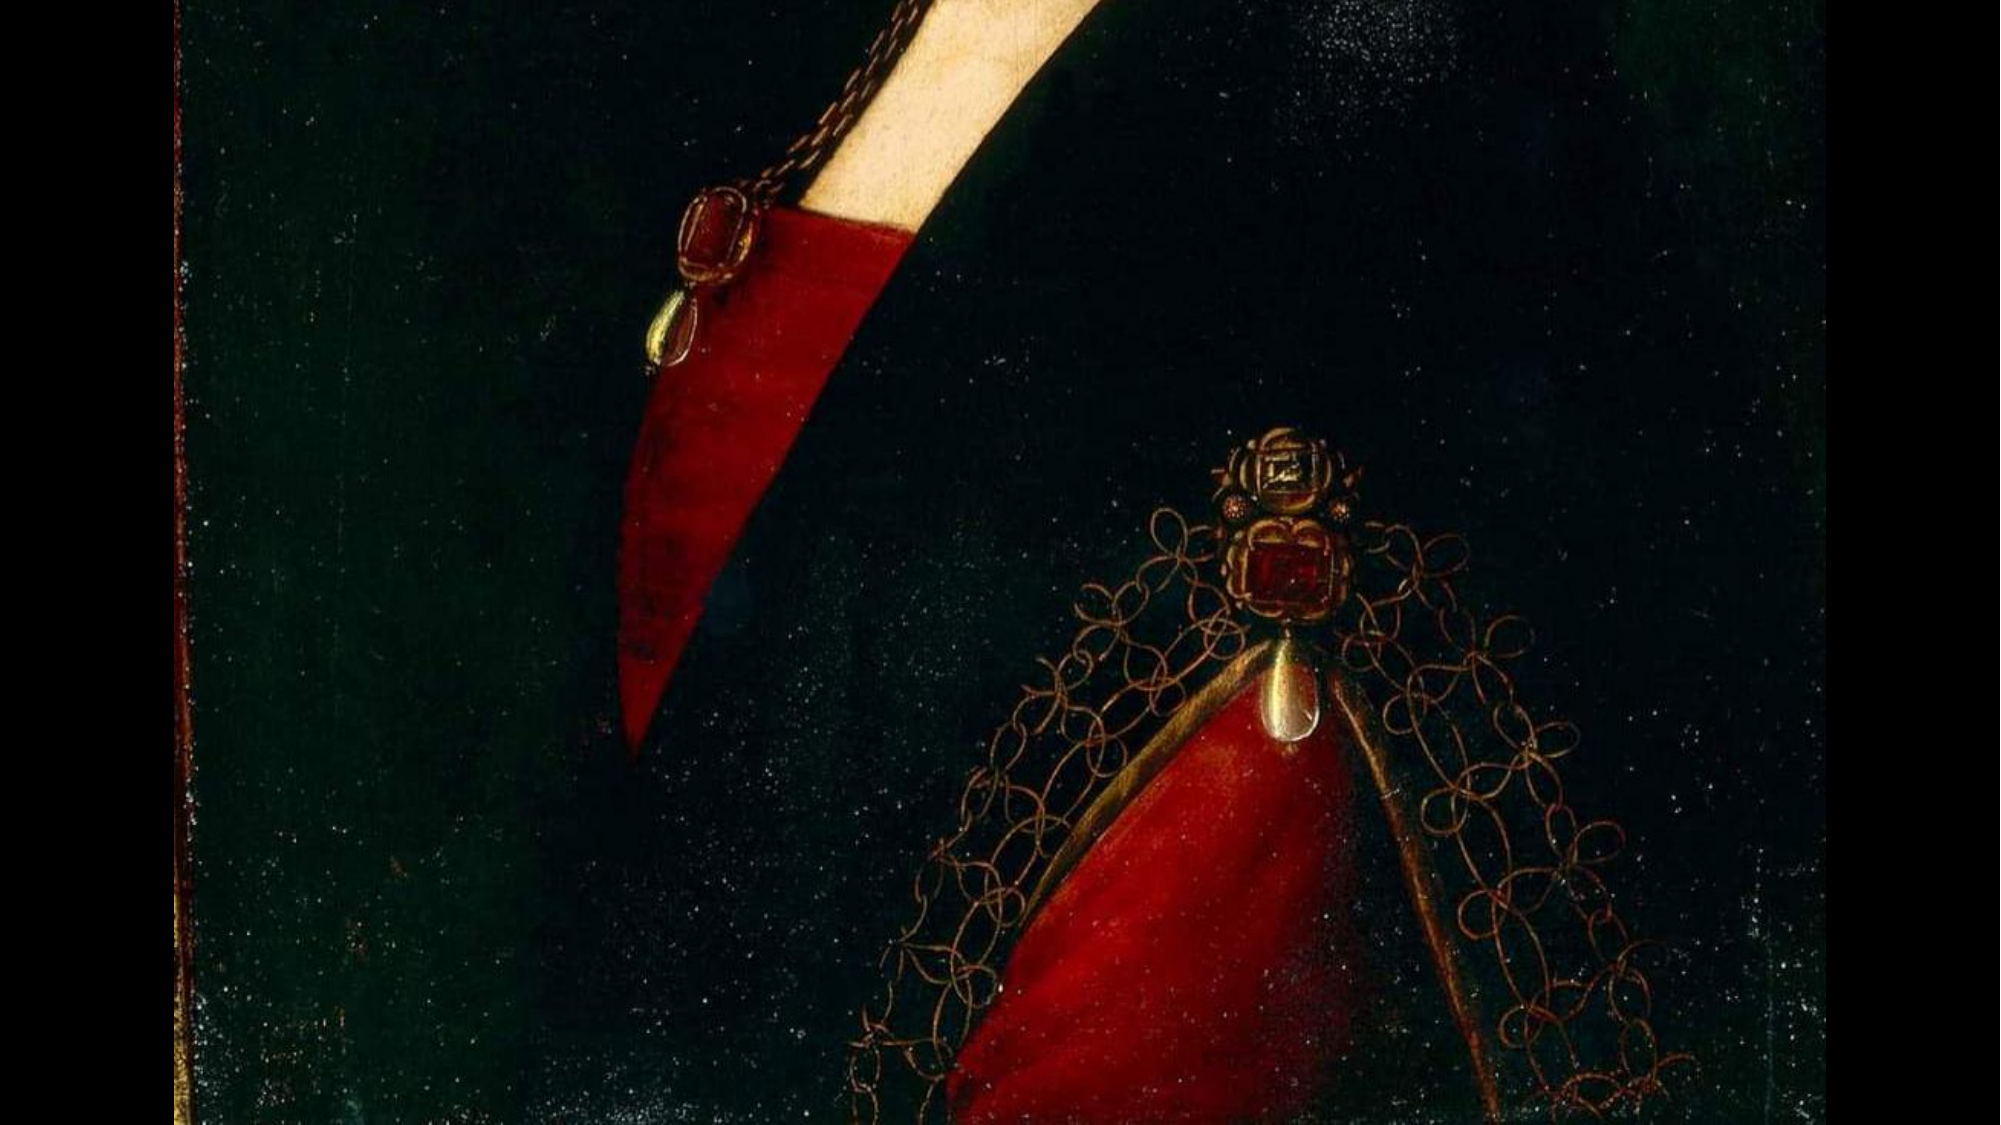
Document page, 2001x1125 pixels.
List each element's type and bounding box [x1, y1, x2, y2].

picture [174, 0, 1826, 1125]
